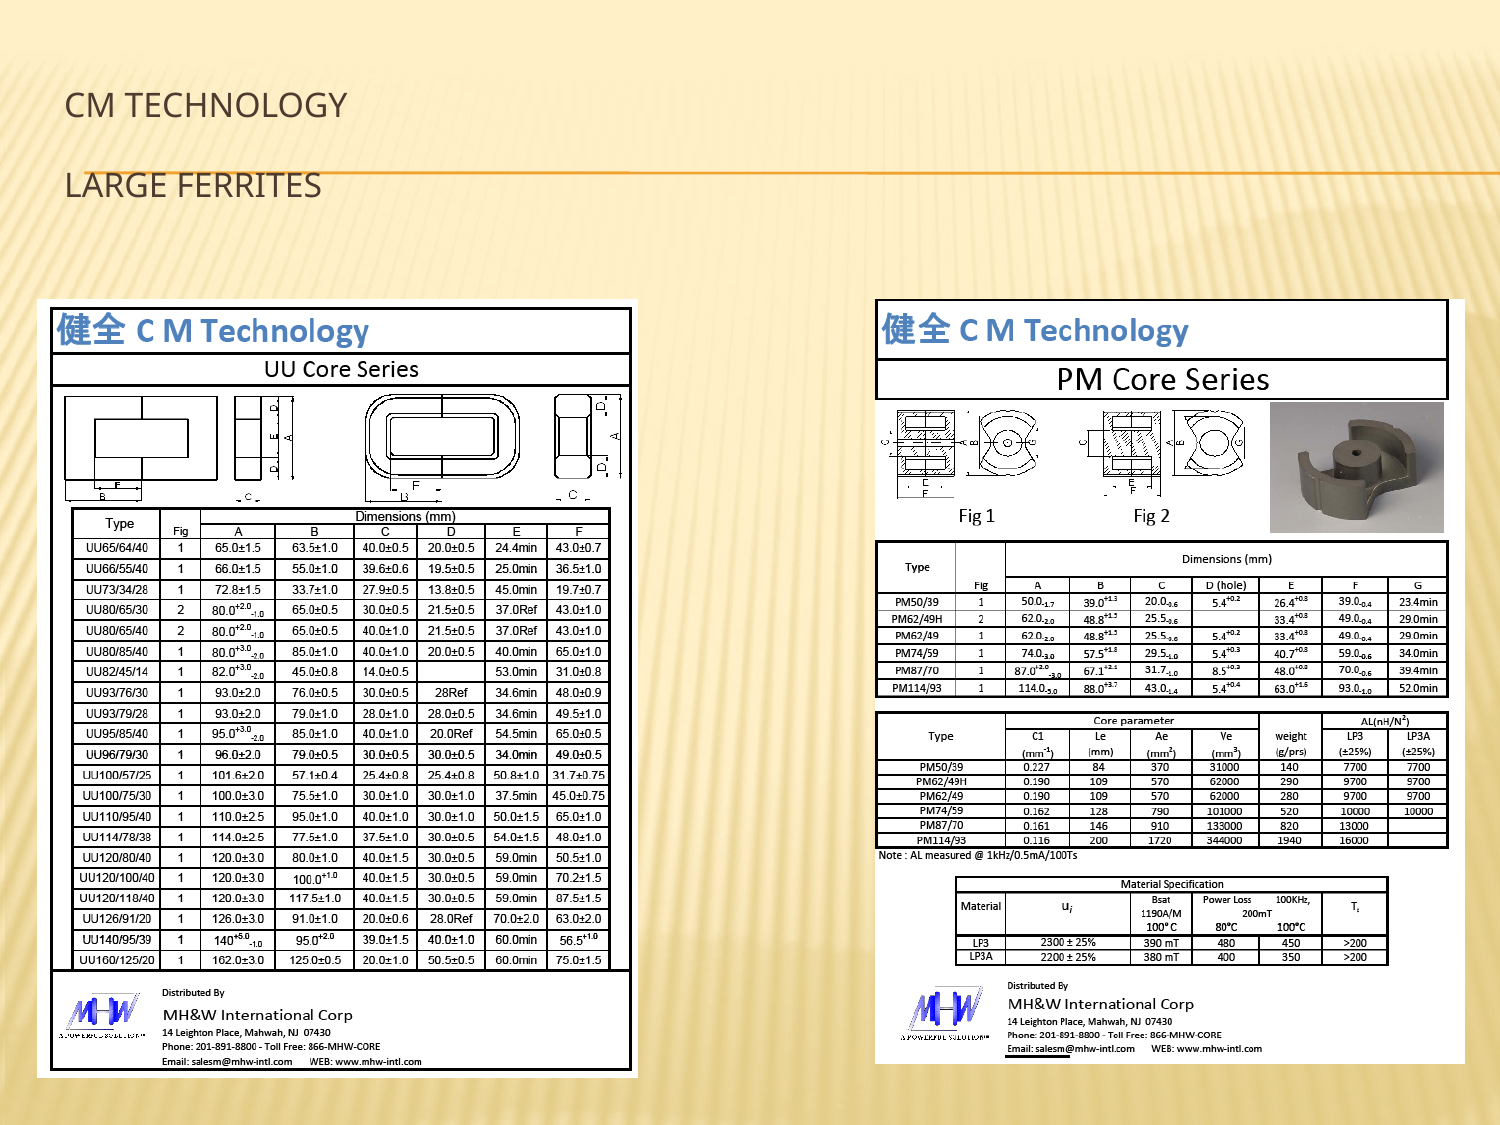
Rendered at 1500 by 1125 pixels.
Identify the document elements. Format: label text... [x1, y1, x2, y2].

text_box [874, 299, 1465, 1065]
table_cell 25,000—90,000 @ 10KHz [24, 294, 651, 1099]
title CM Technology Large Ferrites [49, 75, 1475, 213]
table_cell 25,000—90,000 @ 10KHz [861, 294, 1476, 1086]
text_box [37, 299, 638, 1078]
